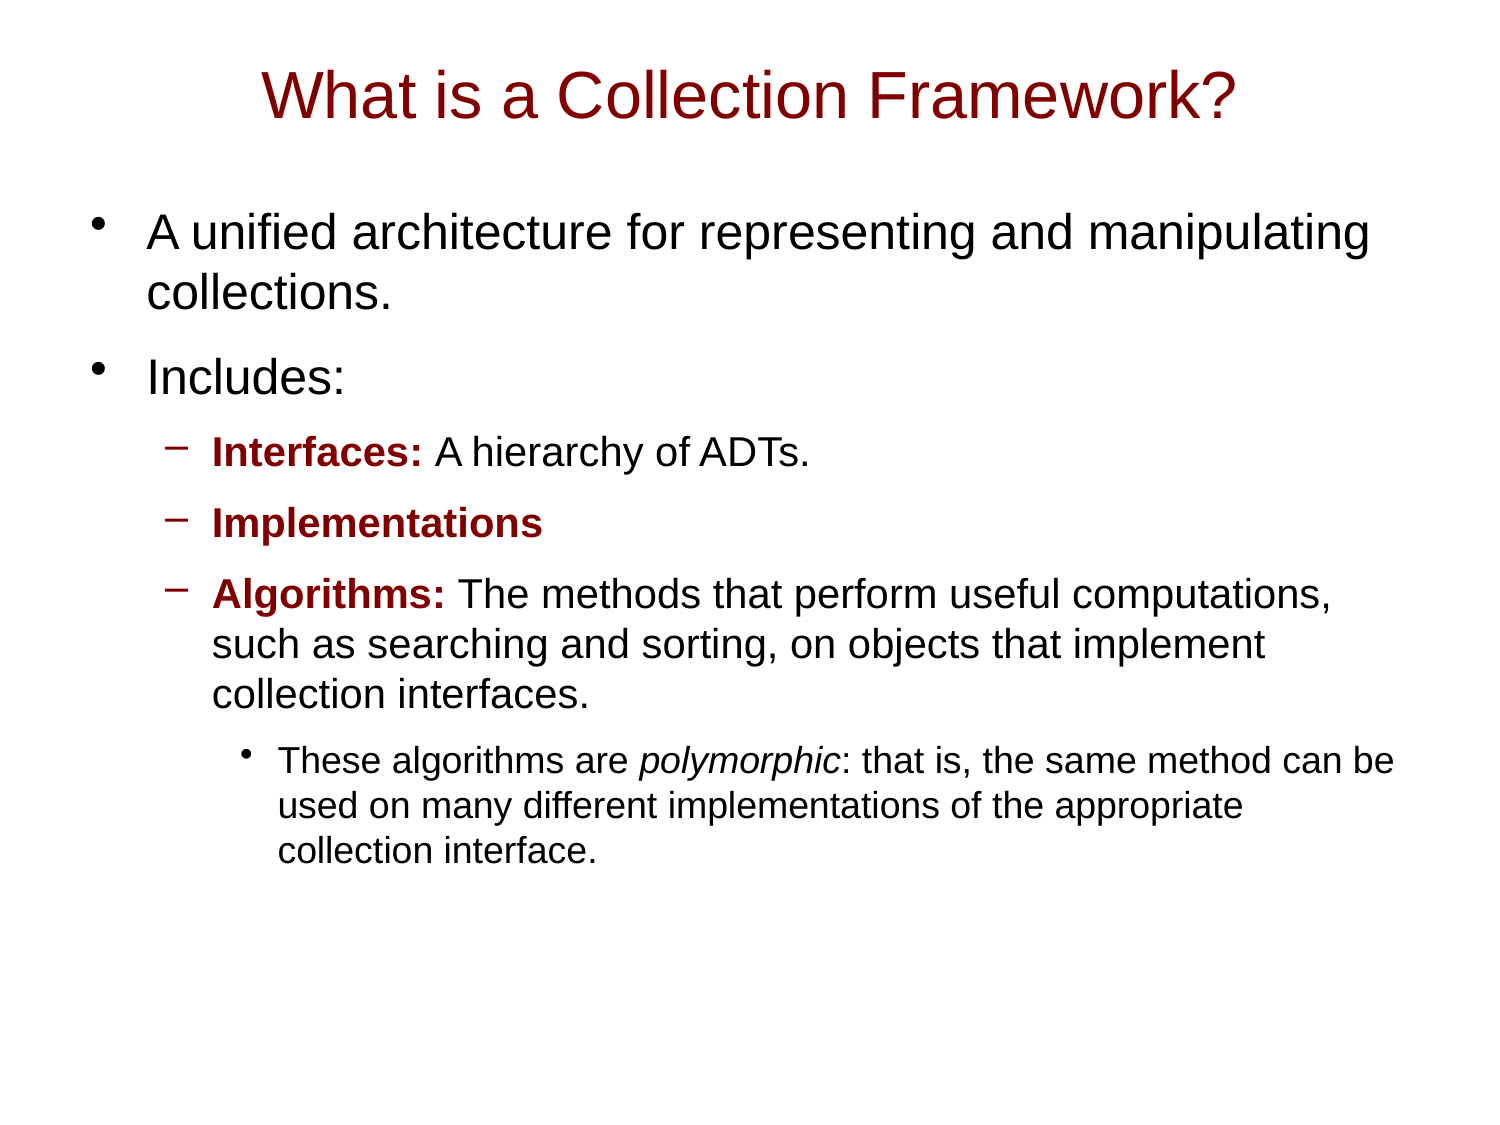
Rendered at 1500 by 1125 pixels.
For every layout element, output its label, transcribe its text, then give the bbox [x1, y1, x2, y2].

list A unified architecture for representing and manipulating collections. Includes: Interfaces: A hierarchy of ADTs. Implementations Algorithms: The methods that perform useful computations, such as searching and sorting, on objects that implement collection interfaces. These algorithms are polymorphic: that is, the same method can be used on many different implementations of the appropriate collection interface. [74, 191, 1426, 1006]
title What is a Collection Framework? [74, 44, 1426, 139]
